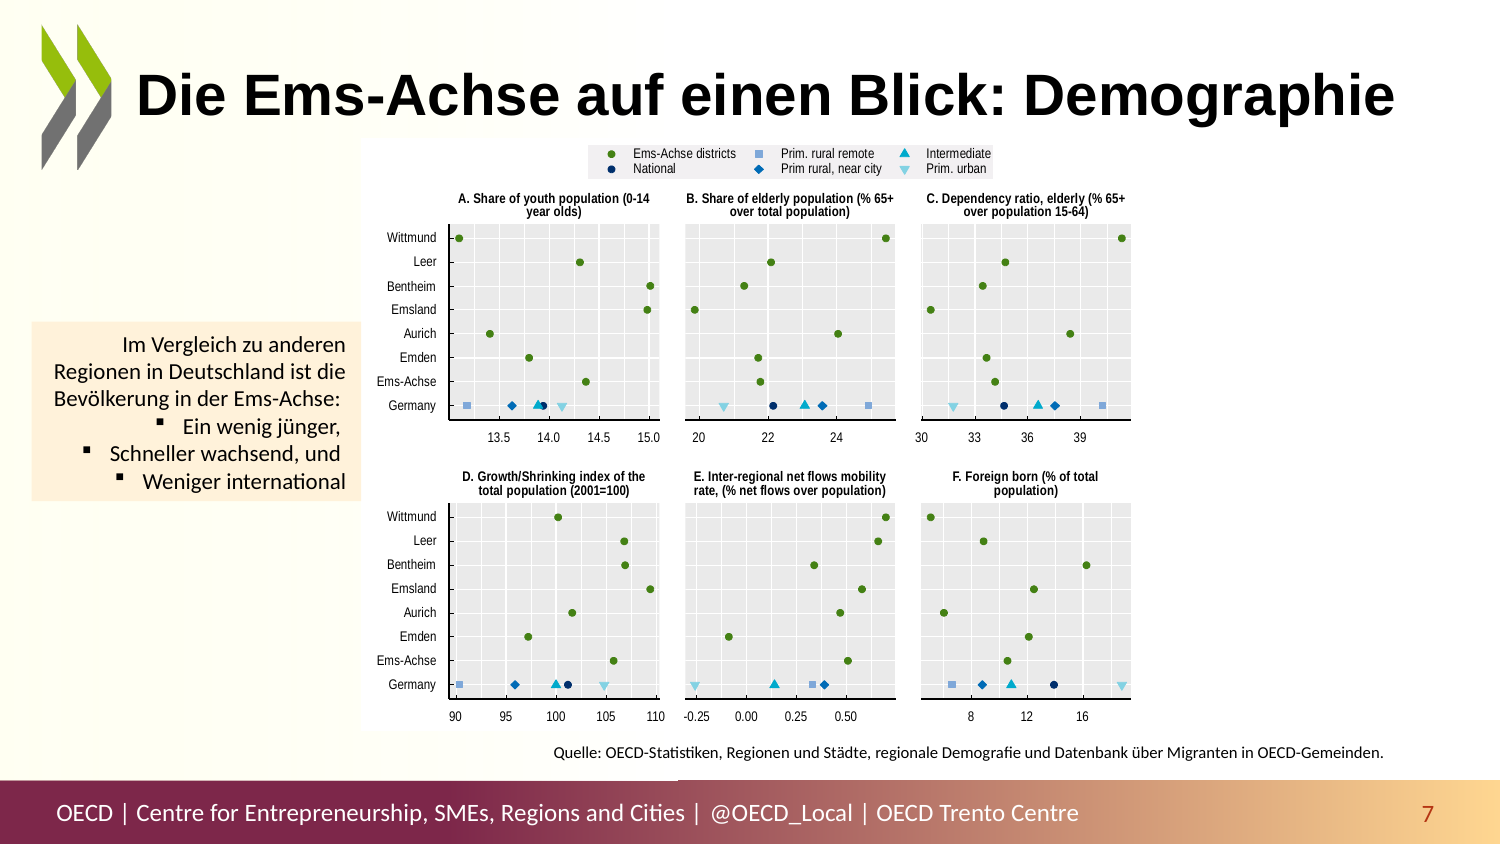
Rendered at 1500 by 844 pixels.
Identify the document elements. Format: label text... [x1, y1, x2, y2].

slide_number 7 [1399, 797, 1457, 828]
text_box Im Vergleich zu anderen Regionen in Deutschland ist die Bevölkerung in der Ems-Achse: Ein wenig jünger, Schneller wachsend, und Weniger international [31, 321, 355, 502]
text_box Quelle: OECD-Statistiken, Regionen und Städte, regionale Demografie und Datenbank über Migranten in OECD-Gemeinden. [472, 734, 1400, 770]
text_box Die Ems-Achse auf einen Blick: Demographie [121, 49, 1469, 152]
picture [360, 137, 1140, 733]
